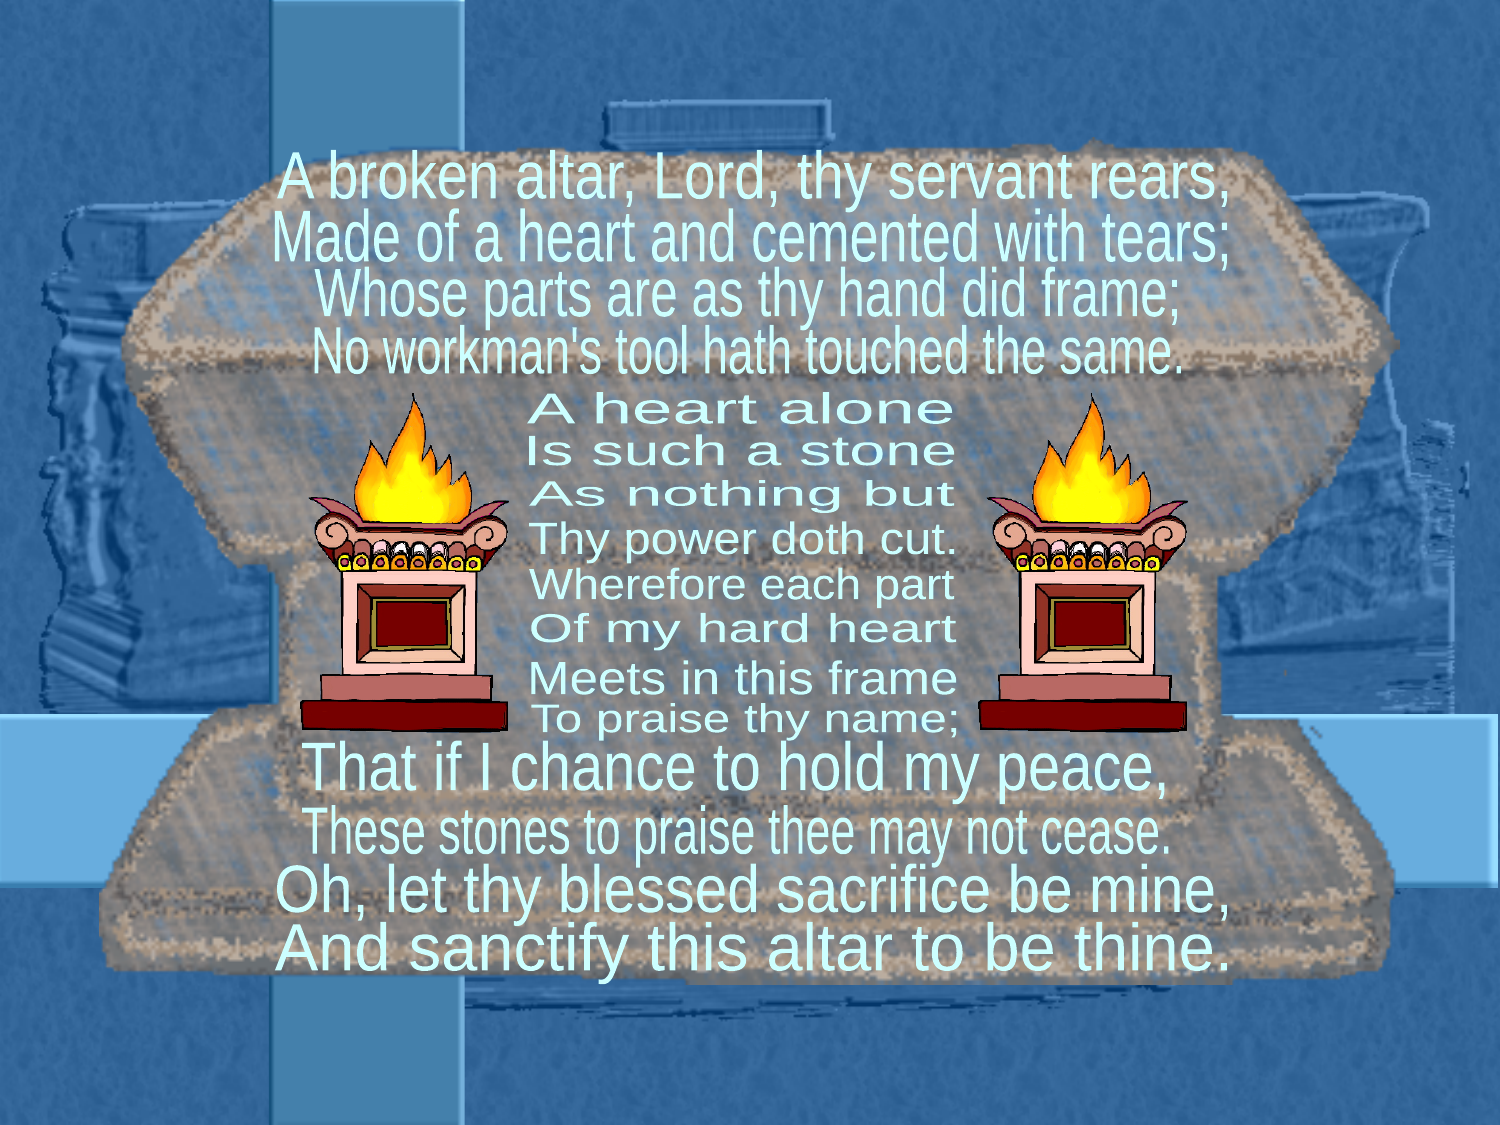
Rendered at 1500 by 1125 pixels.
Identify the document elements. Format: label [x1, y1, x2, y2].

text_box [0, 0, 1500, 1125]
picture [978, 393, 1188, 733]
picture [299, 393, 510, 733]
text_box [274, 149, 1228, 985]
